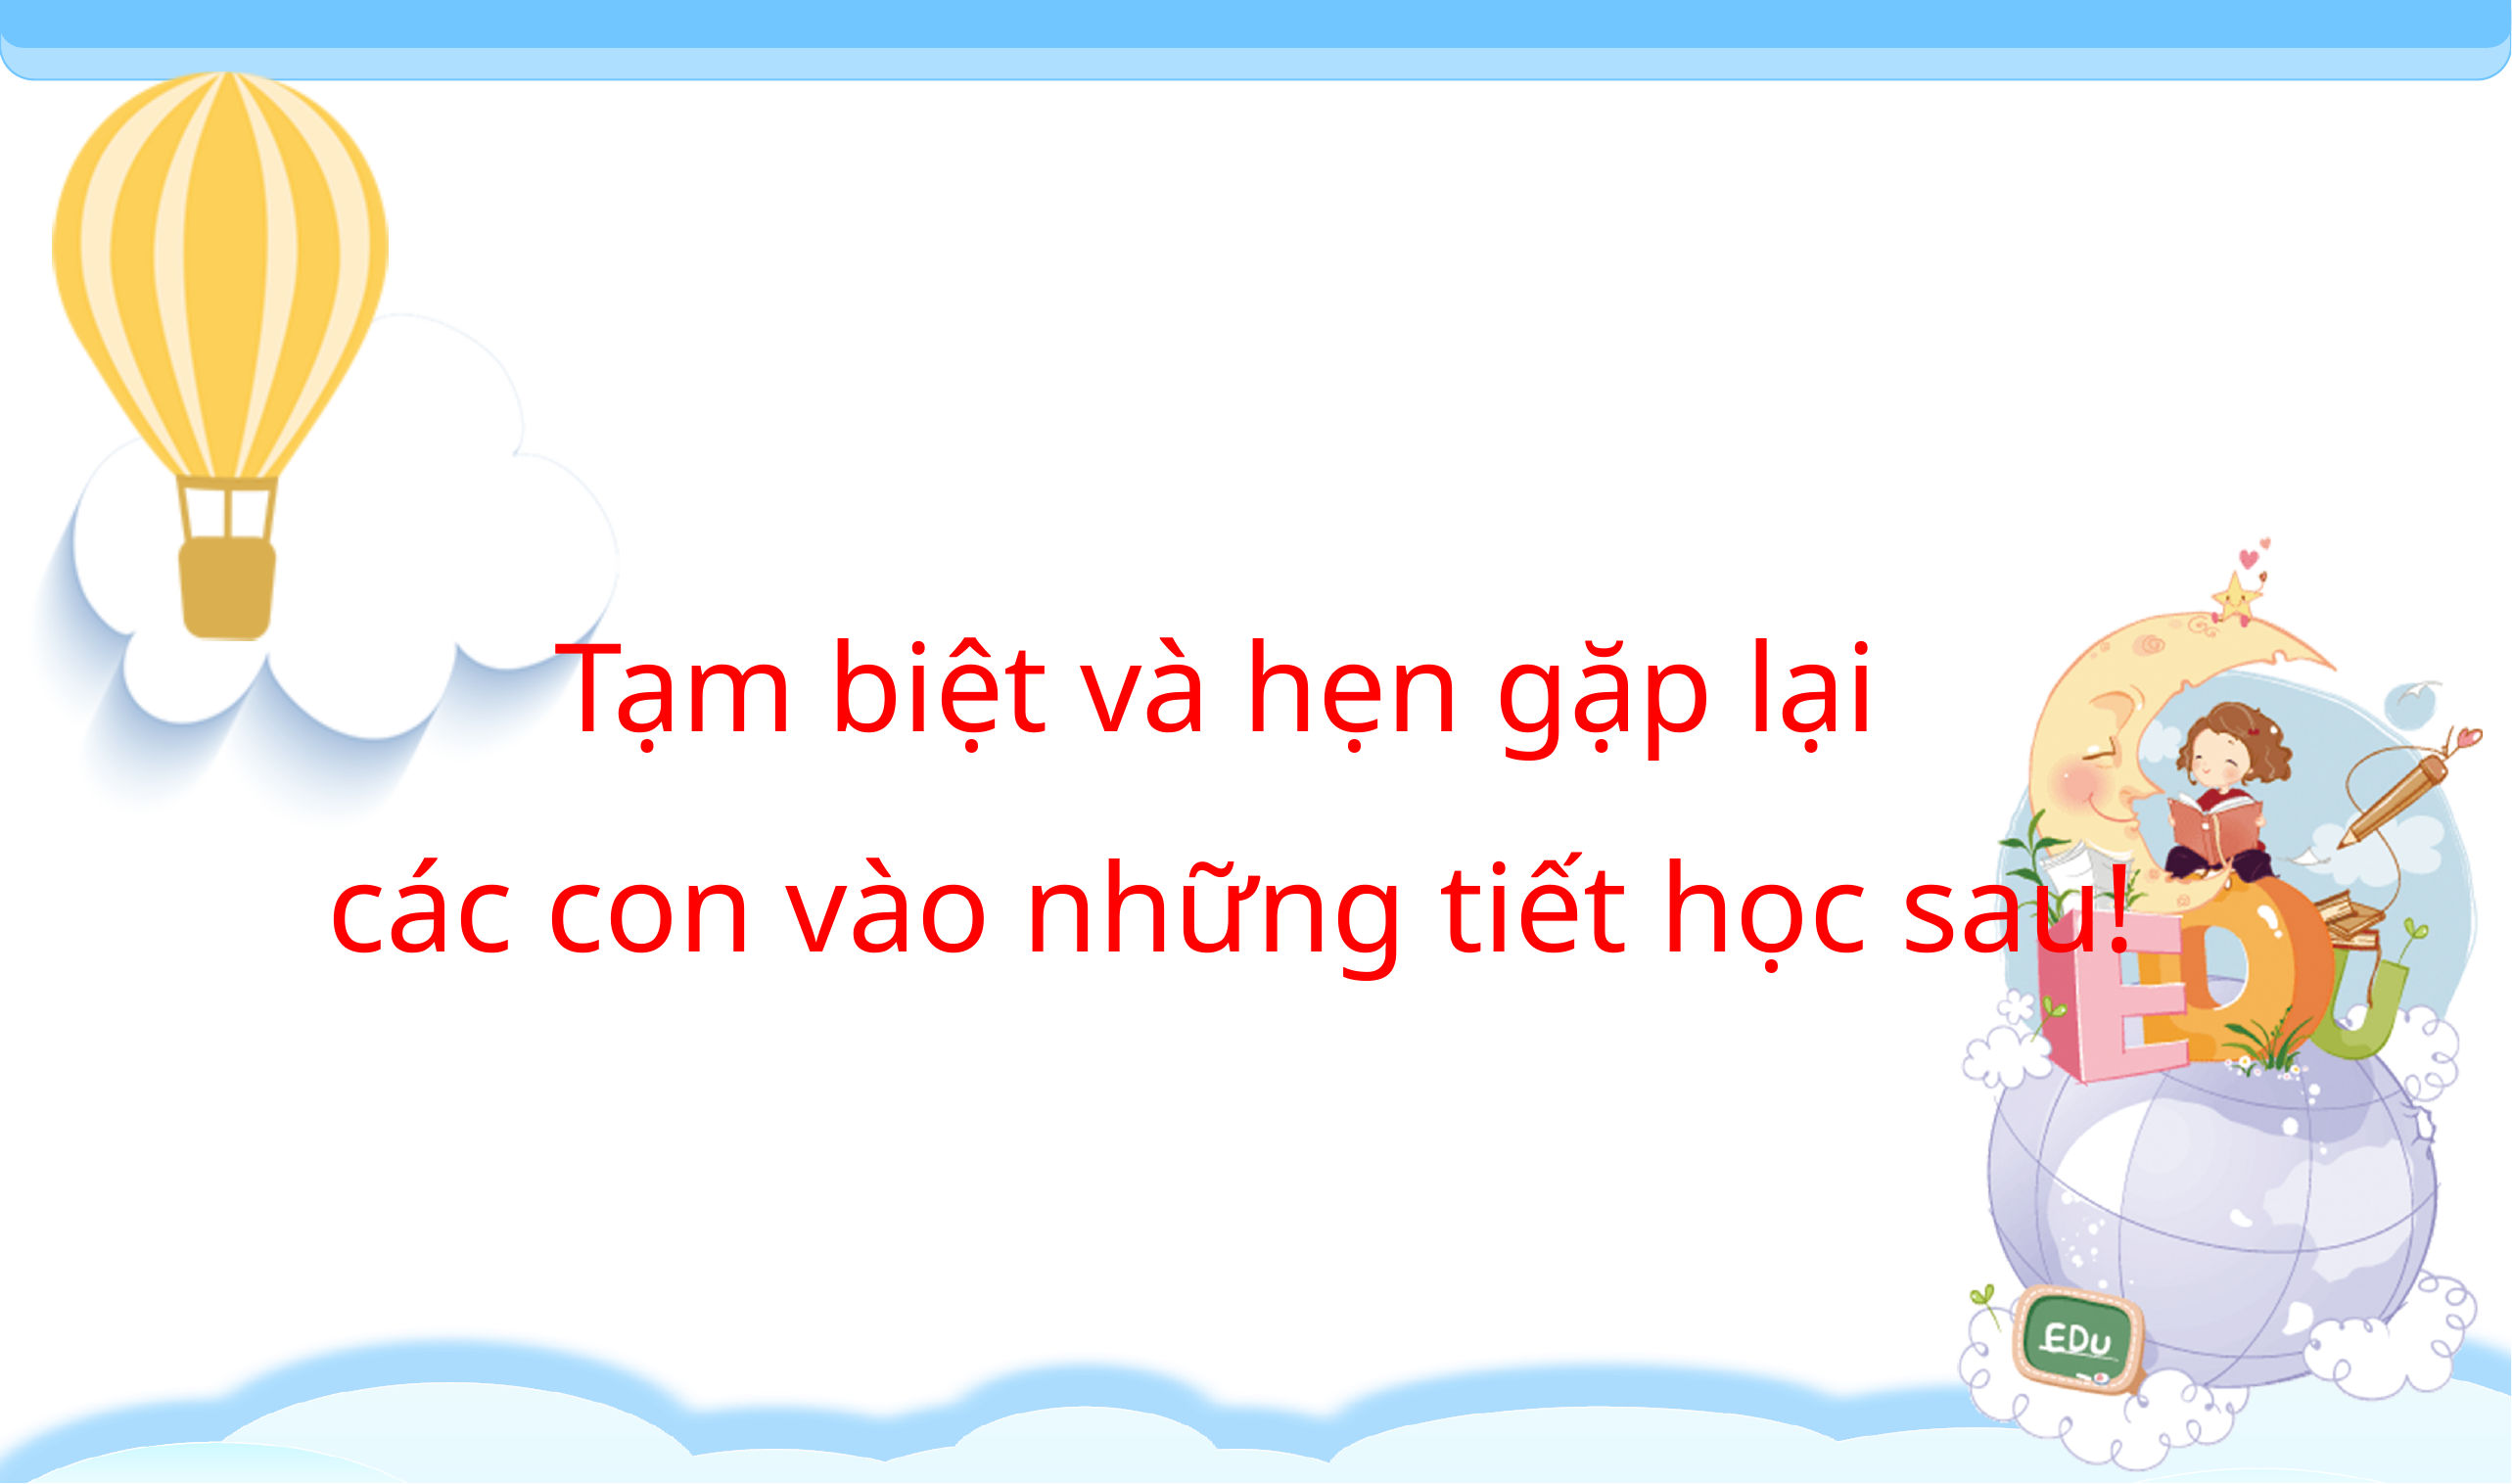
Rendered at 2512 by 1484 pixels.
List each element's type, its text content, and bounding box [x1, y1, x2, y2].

picture [28, 71, 620, 831]
picture [0, 536, 2512, 1483]
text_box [0, 0, 2512, 80]
text_box Tạm biệt và hẹn gặp lại các con vào những tiết học sau! [245, 526, 2220, 987]
